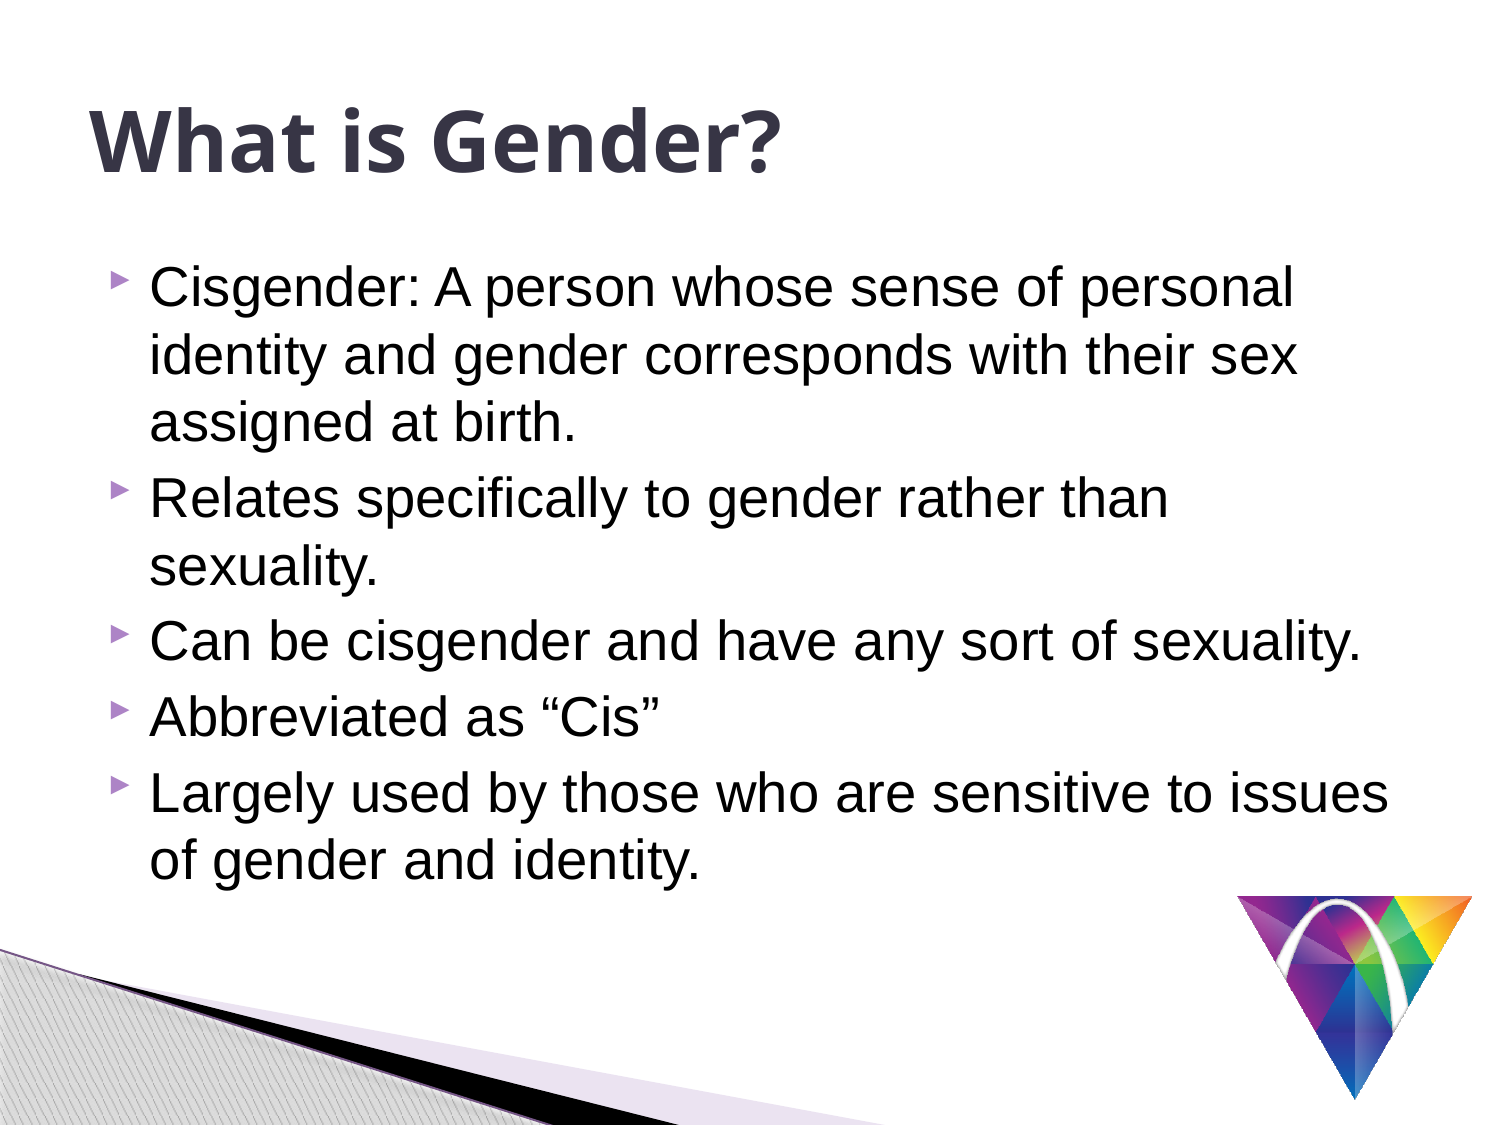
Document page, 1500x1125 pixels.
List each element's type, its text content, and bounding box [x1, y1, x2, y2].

title What is Gender? [75, 45, 1425, 233]
list Cisgender: A person whose sense of personal identity and gender corresponds with their sex assigned at birth. Relates specifically to gender rather than sexuality. Can be cisgender and have any sort of sexuality. Abbreviated as “Cis” Largely used by those who are sensitive to issues of gender and identity. [75, 243, 1425, 986]
picture [1237, 896, 1473, 1101]
